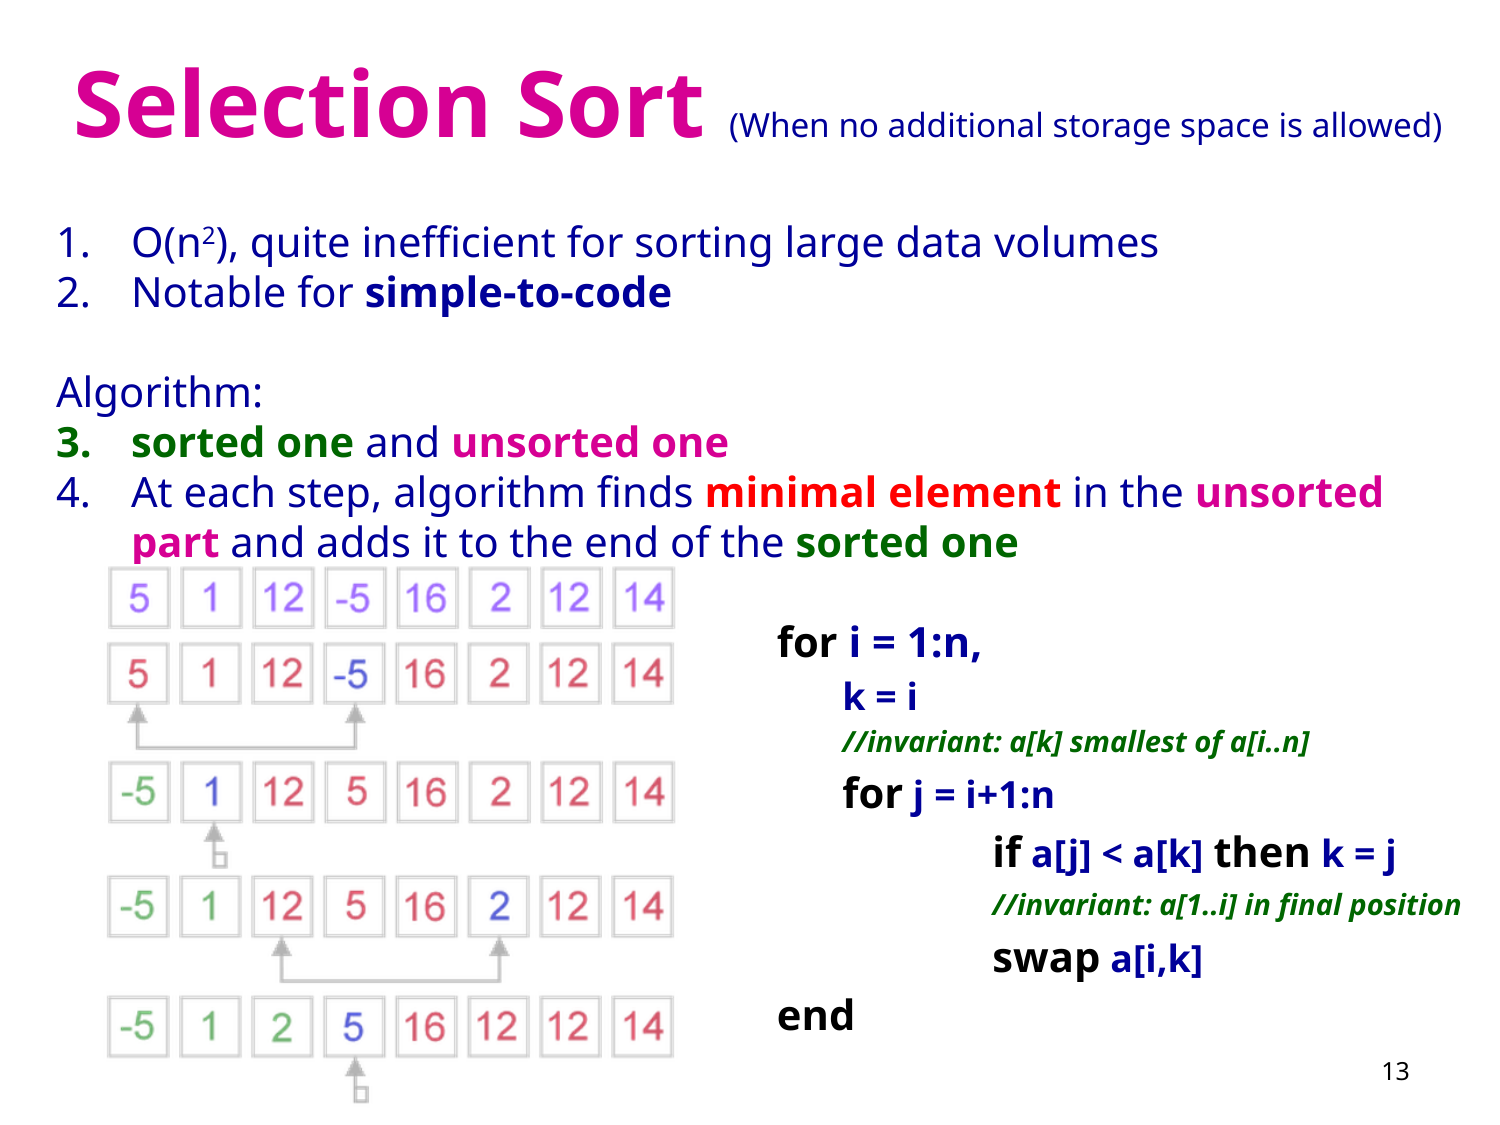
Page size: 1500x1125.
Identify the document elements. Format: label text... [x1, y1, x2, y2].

title Selection Sort (When no additional storage space is allowed) [17, 7, 1500, 195]
slide_number 13 [1074, 1042, 1425, 1103]
list for i = 1:n, k = i //invariant: a[k] smallest of a[i..n] for j = i+1:n if a[j] < a[k] then k = j //invariant: a[1..i] in final position swap a[i,k] end [761, 607, 1495, 1122]
picture [100, 563, 680, 1112]
